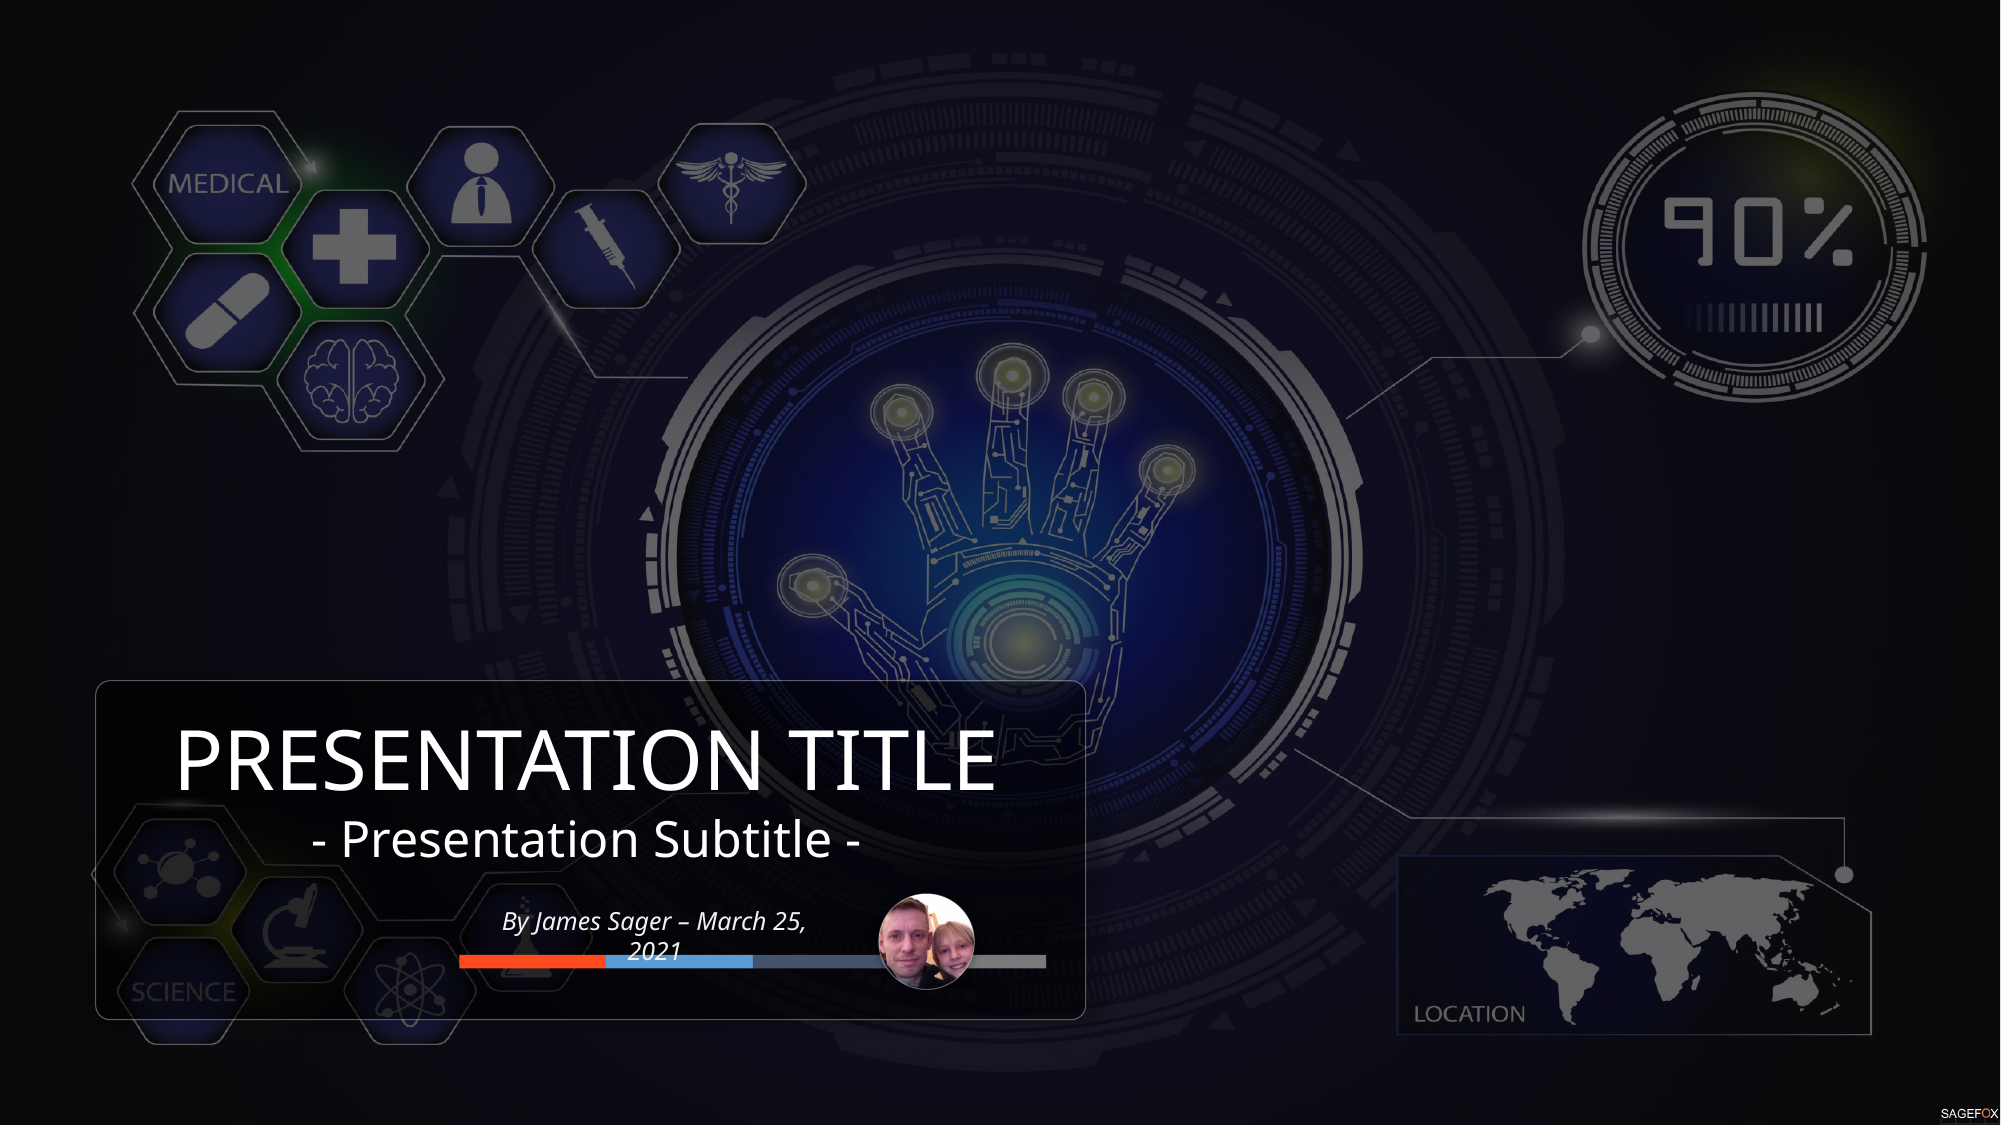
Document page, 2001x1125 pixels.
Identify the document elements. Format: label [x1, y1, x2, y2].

text_box [95, 680, 1086, 1020]
picture [1940, 0, 2001, 1125]
